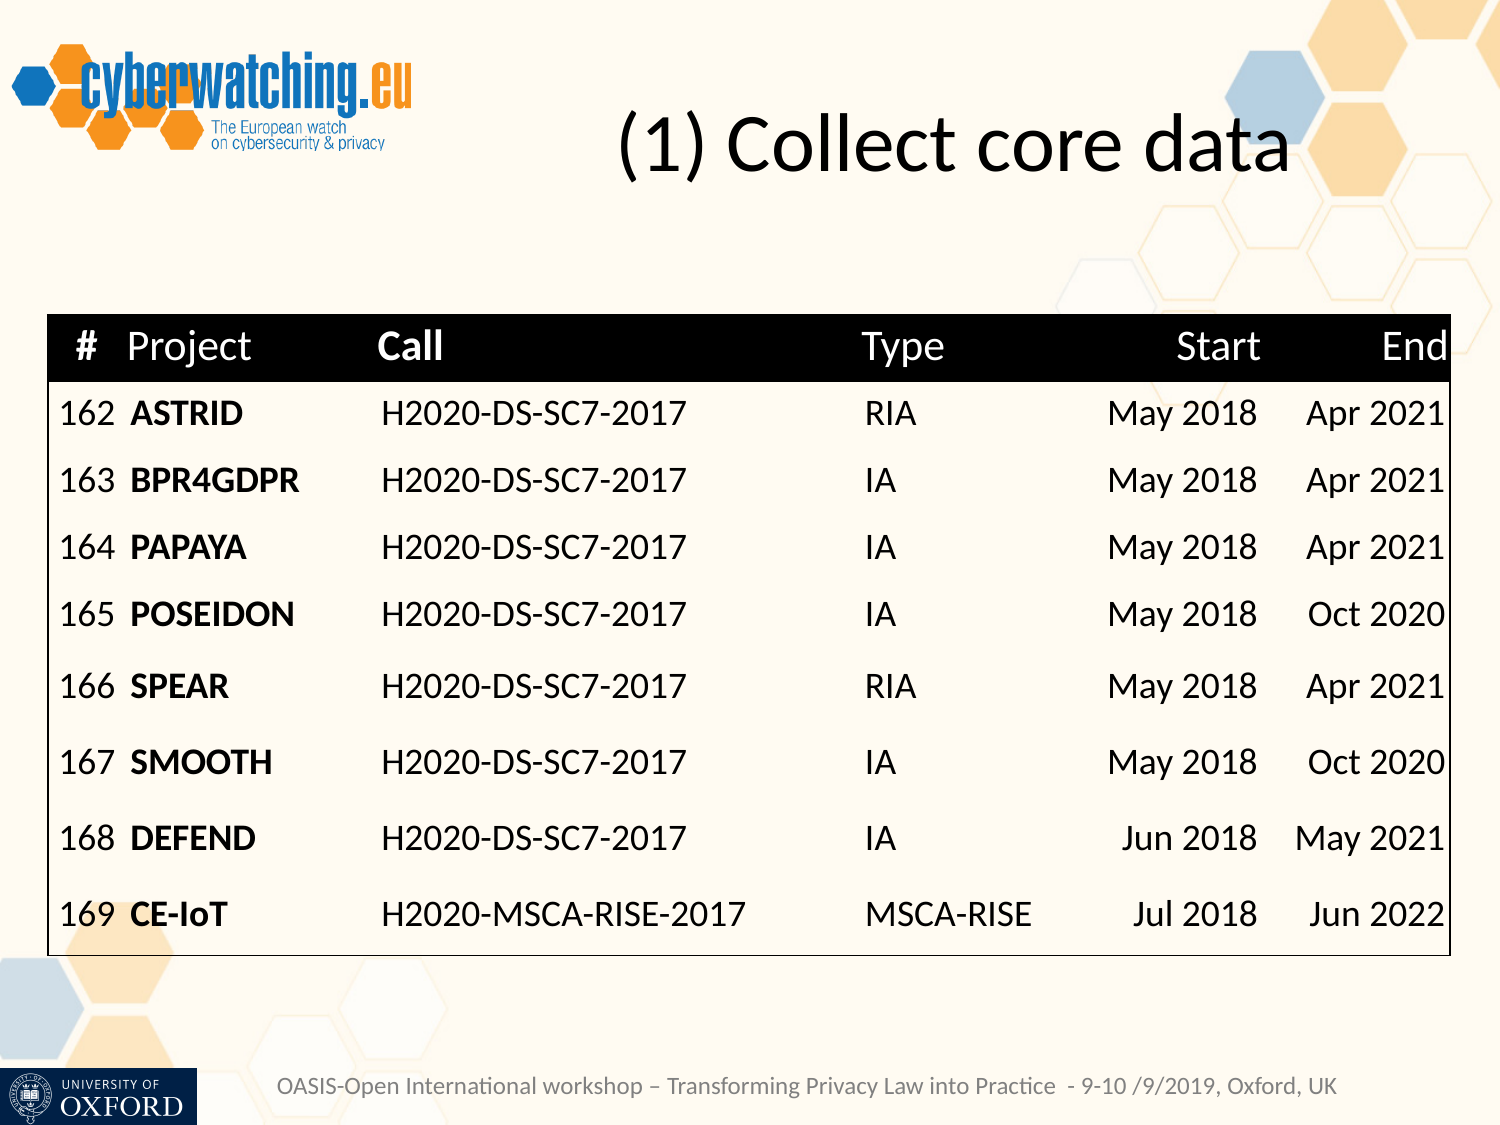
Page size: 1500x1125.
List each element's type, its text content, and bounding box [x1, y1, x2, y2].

table_cell H2020-DS-SC7-2017 [377, 382, 860, 449]
table_cell May 2018 [1079, 651, 1262, 727]
table_cell IA [860, 727, 1079, 803]
table_cell IA [860, 517, 1079, 584]
table_cell Apr 2021 [1262, 517, 1449, 584]
table_cell Apr 2021 [1262, 651, 1449, 727]
table_cell H2020-DS-SC7-2017 [377, 449, 860, 517]
table_header Type [860, 316, 1079, 382]
table_cell RIA [860, 651, 1079, 727]
table_cell IA [860, 449, 1079, 517]
table_cell 164 [49, 517, 126, 584]
table_cell ASTRID [126, 382, 377, 449]
table_cell May 2018 [1079, 517, 1262, 584]
table_cell Oct 2020 [1262, 584, 1449, 651]
table_cell DEFEND [126, 803, 377, 879]
table_header End [1262, 316, 1449, 382]
table_cell IA [860, 803, 1079, 879]
picture [0, 0, 1500, 1125]
table_cell Jun 2018 [1079, 803, 1262, 879]
table_cell 162 [49, 382, 126, 449]
table_cell 168 [49, 803, 126, 879]
table_cell SPEAR [126, 651, 377, 727]
table_cell Jun 2022 [1262, 879, 1449, 955]
table_header # [49, 316, 126, 382]
table_cell H2020-DS-SC7-2017 [377, 803, 860, 879]
table_cell PAPAYA [126, 517, 377, 584]
table_cell RIA [860, 382, 1079, 449]
table_cell May 2018 [1079, 382, 1262, 449]
table_cell Apr 2021 [1262, 382, 1449, 449]
table_header Project [126, 316, 377, 382]
table_cell 165 [49, 584, 126, 651]
table_cell Oct 2020 [1262, 727, 1449, 803]
table_cell May 2021 [1262, 803, 1449, 879]
title (1) Collect core data [484, 44, 1425, 232]
table_cell H2020-DS-SC7-2017 [377, 651, 860, 727]
table_cell POSEIDON [126, 584, 377, 651]
table_cell May 2018 [1079, 449, 1262, 517]
table_cell IA [860, 584, 1079, 651]
table_cell BPR4GDPR [126, 449, 377, 517]
table_cell 166 [49, 651, 126, 727]
table_header Start [1079, 316, 1262, 382]
table_cell 167 [49, 727, 126, 803]
table_cell May 2018 [1079, 727, 1262, 803]
table_cell H2020-DS-SC7-2017 [377, 517, 860, 584]
table_cell Jul 2018 [1079, 879, 1262, 955]
table_cell 169 [49, 879, 126, 955]
table_cell H2020-MSCA-RISE-2017 [377, 879, 860, 955]
table_cell May 2018 [1079, 584, 1262, 651]
table_cell Apr 2021 [1262, 449, 1449, 517]
table_cell H2020-DS-SC7-2017 [377, 584, 860, 651]
table_cell MSCA-RISE [860, 879, 1079, 955]
table_cell SMOOTH [126, 727, 377, 803]
table_header Call [377, 316, 860, 382]
table_cell H2020-DS-SC7-2017 [377, 727, 860, 803]
table_cell 163 [49, 449, 126, 517]
table_cell CE-IoT [126, 879, 377, 955]
